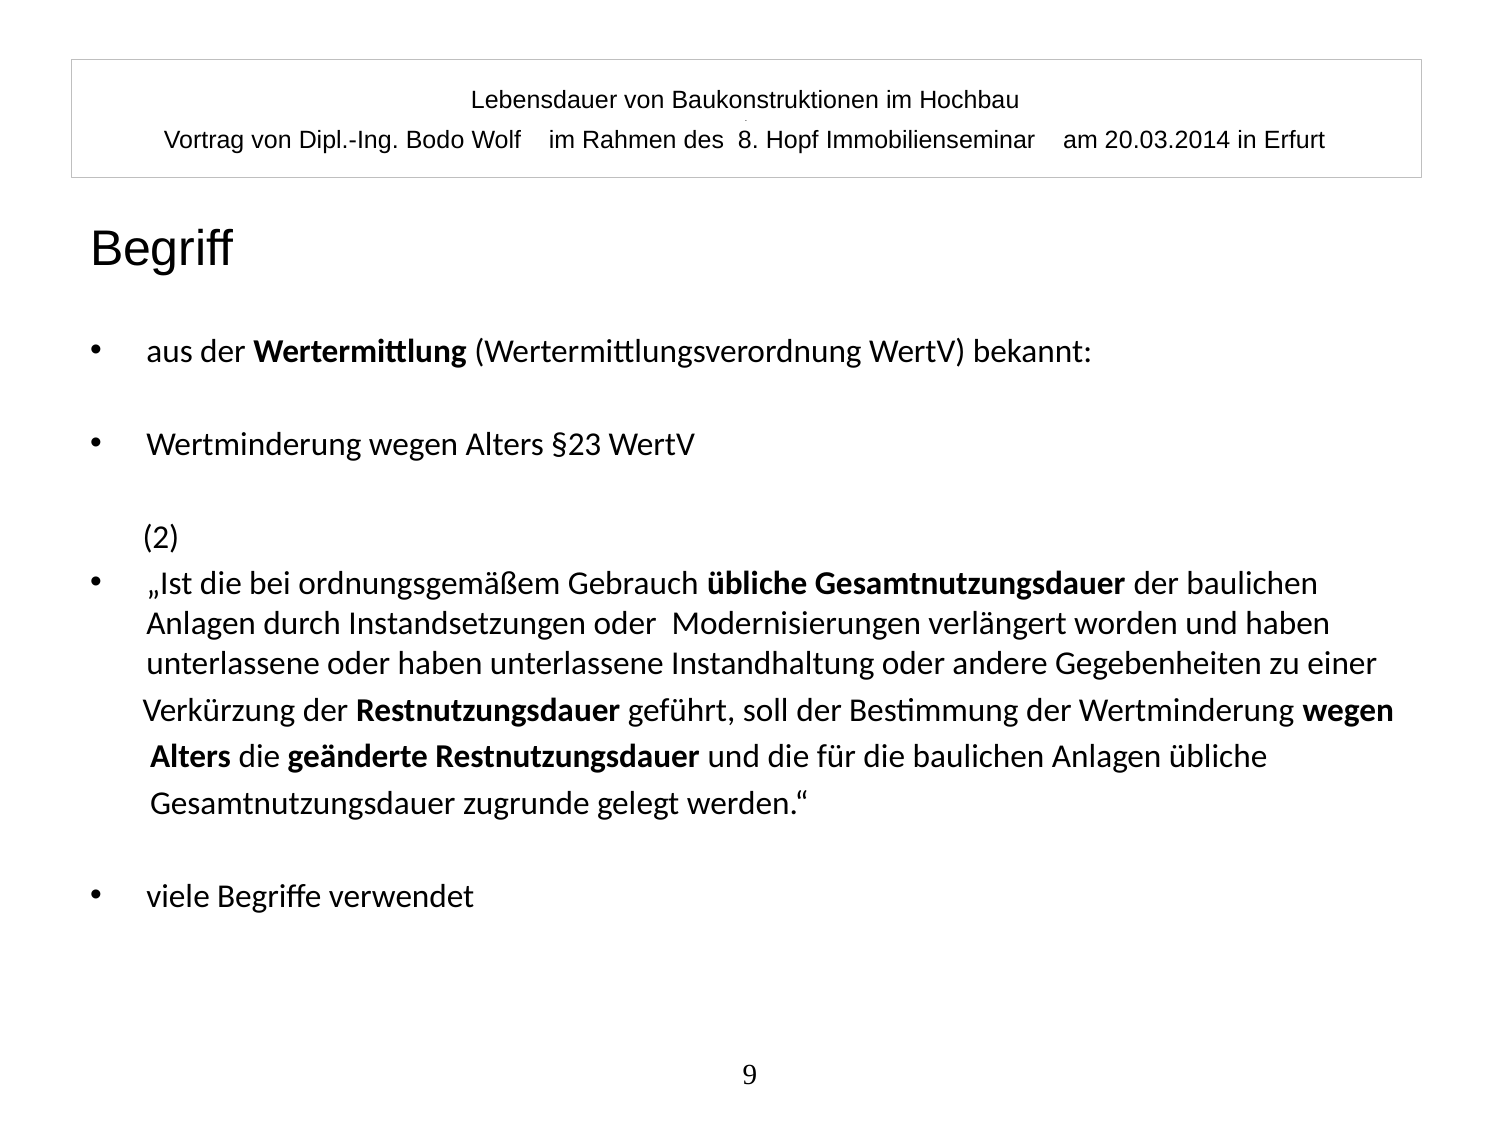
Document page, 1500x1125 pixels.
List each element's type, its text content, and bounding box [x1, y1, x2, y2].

title Lebensdauer von Baukonstruktionen im Hochbau . Vortrag von Dipl.-Ing. Bodo Wolf im Rahmen des 8. Hopf Immobilienseminar am 20.03.2014 in Erfurt [70, 59, 1421, 178]
footer 9 [512, 1042, 988, 1103]
list Begriff aus der Wertermittlung (Wertermittlungsverordnung WertV) bekannt: Wertminderung wegen Alters §23 WertV (2) „Ist die bei ordnungsgemäßem Gebrauch übliche Gesamtnutzungsdauer der baulichen Anlagen durch Instandsetzungen oder Modernisierungen verlängert worden und haben unterlassene oder haben unterlassene Instandhaltung oder andere Gegebenheiten zu einer Verkürzung der Restnutzungsdauer geführt, soll der Bestimmung der Wertminderung wegen Alters die geänderte Restnutzungsdauer und die für die baulichen Anlagen übliche Gesamtnutzungsdauer zugrunde gelegt werden.“ viele Begriffe verwendet [75, 208, 1425, 1047]
